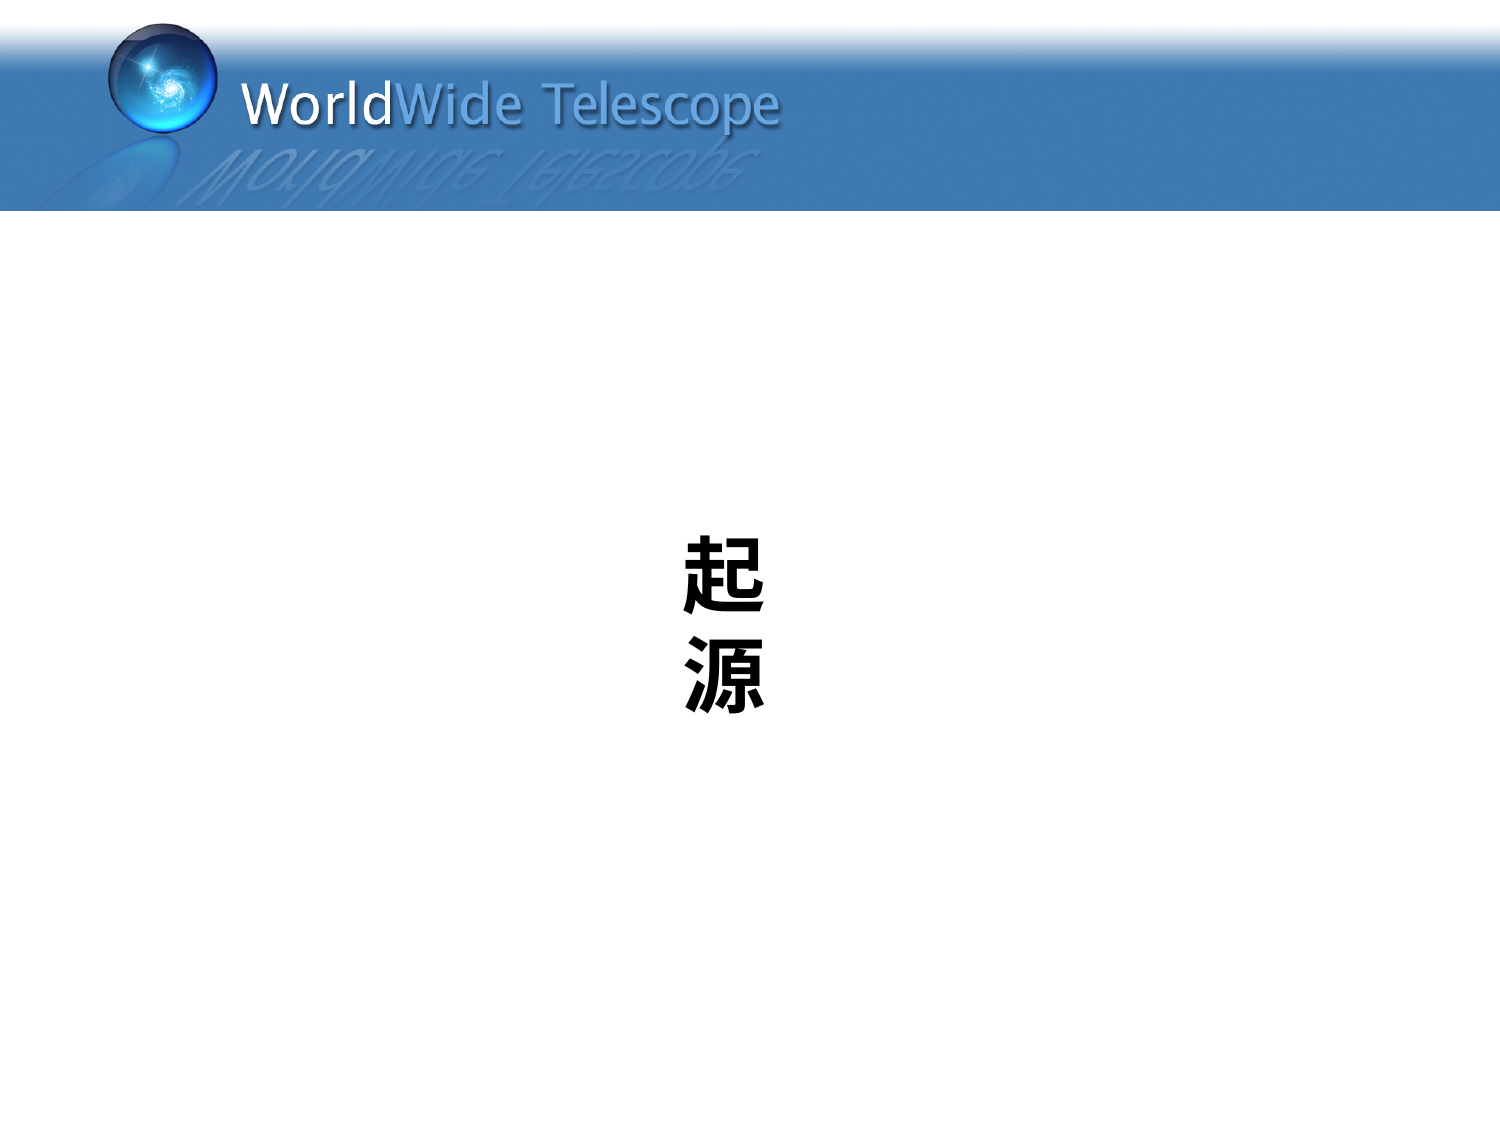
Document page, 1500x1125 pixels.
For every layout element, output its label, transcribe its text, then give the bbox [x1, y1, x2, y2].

text_box 起源 [667, 515, 774, 731]
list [0, 0, 1500, 212]
